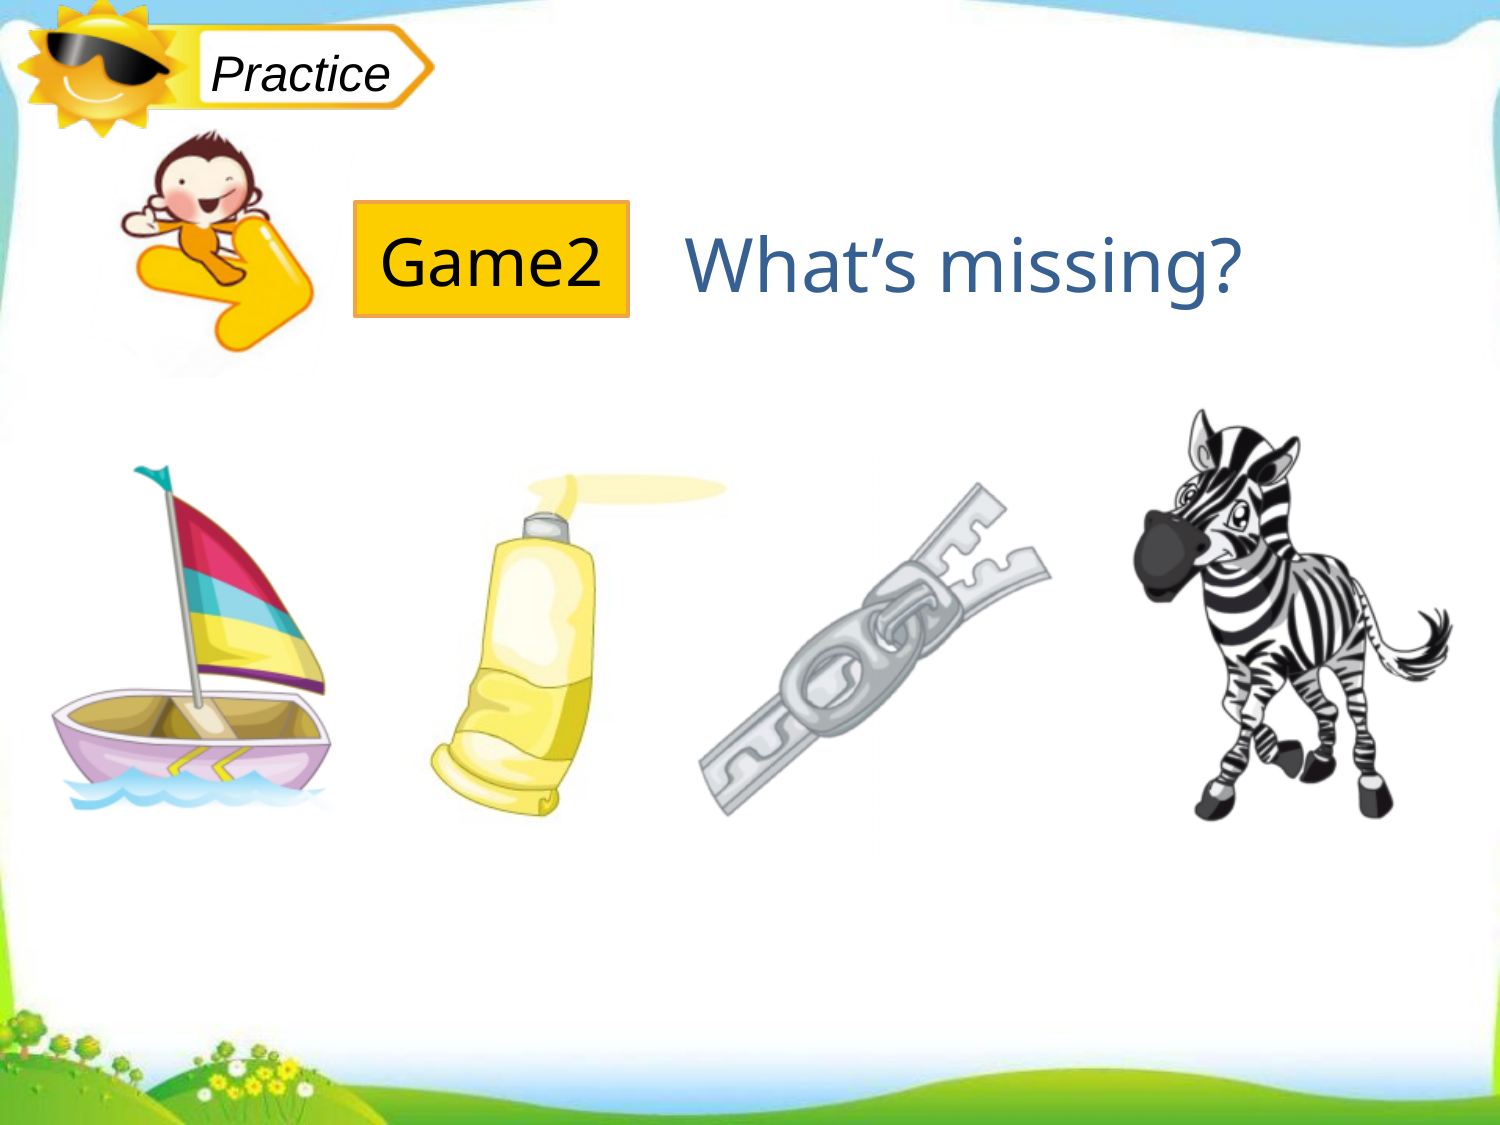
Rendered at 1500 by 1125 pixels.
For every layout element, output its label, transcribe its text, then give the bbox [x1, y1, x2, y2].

picture [0, 0, 1500, 1125]
text_box Game2 [362, 200, 630, 318]
text_box What’s missing? [670, 209, 1259, 315]
